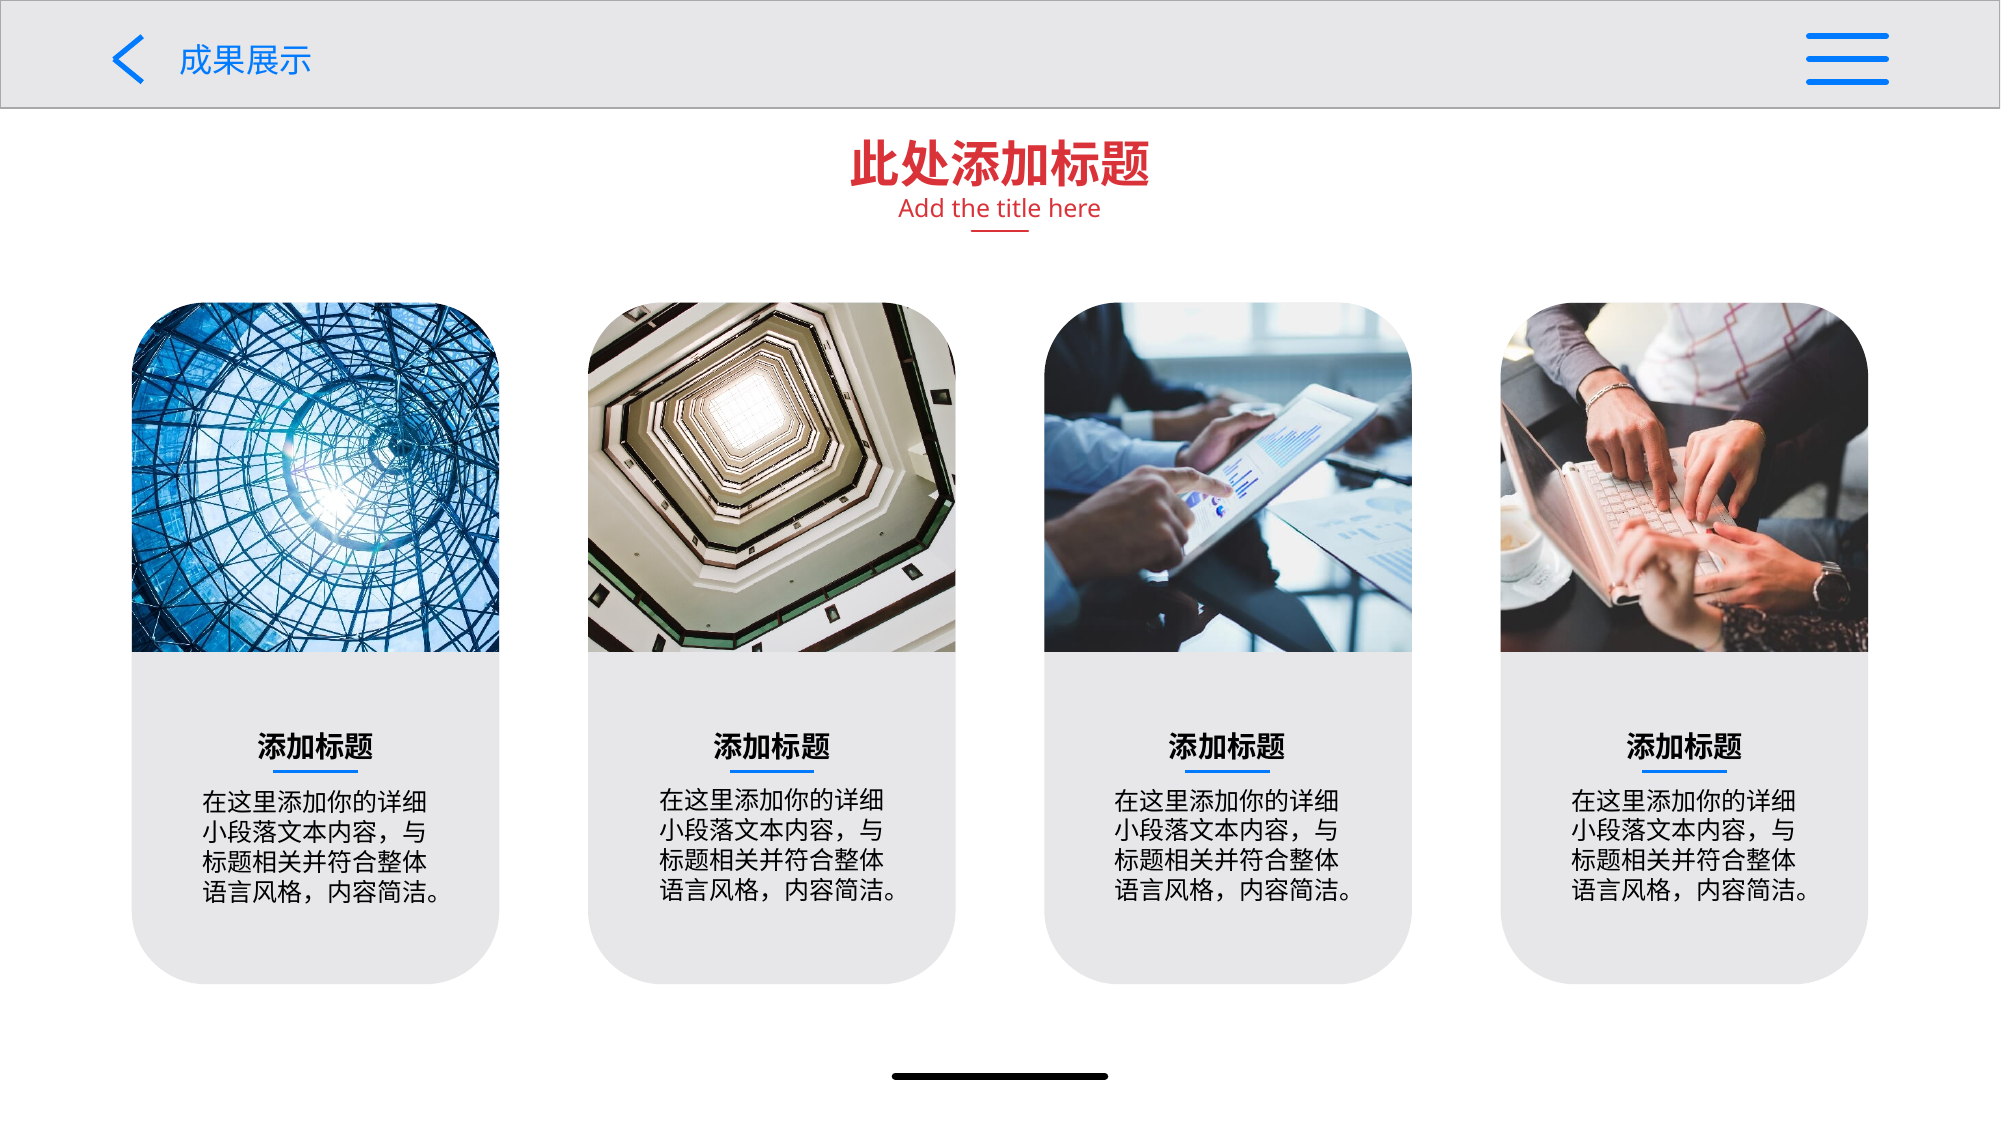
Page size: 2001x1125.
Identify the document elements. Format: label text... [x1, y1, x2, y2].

picture [587, 302, 956, 652]
picture [1500, 302, 1869, 652]
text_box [588, 652, 956, 985]
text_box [1044, 652, 1412, 985]
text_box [131, 652, 500, 985]
picture [1044, 302, 1412, 652]
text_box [1500, 652, 1869, 985]
text_box 此处添加标题 Add the title here [786, 124, 1214, 230]
picture [131, 302, 500, 652]
